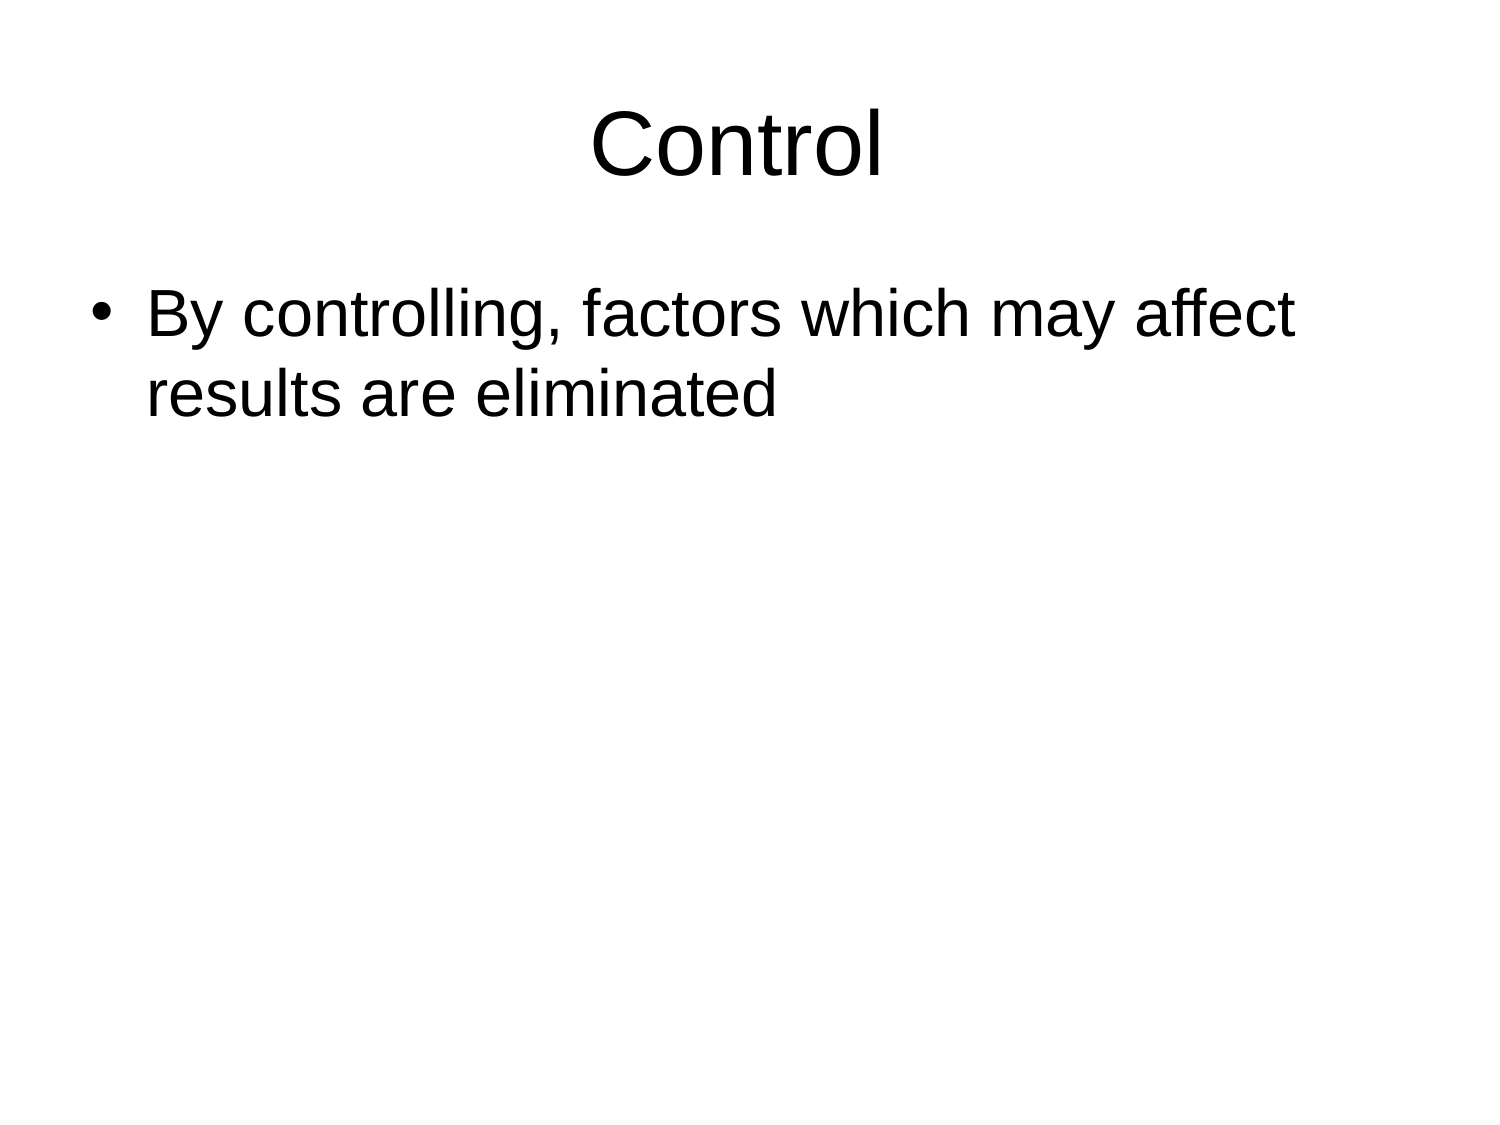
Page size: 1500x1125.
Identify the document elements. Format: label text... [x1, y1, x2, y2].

title Control [75, 45, 1425, 233]
list By controlling, factors which may affect results are eliminated [75, 262, 1425, 1005]
